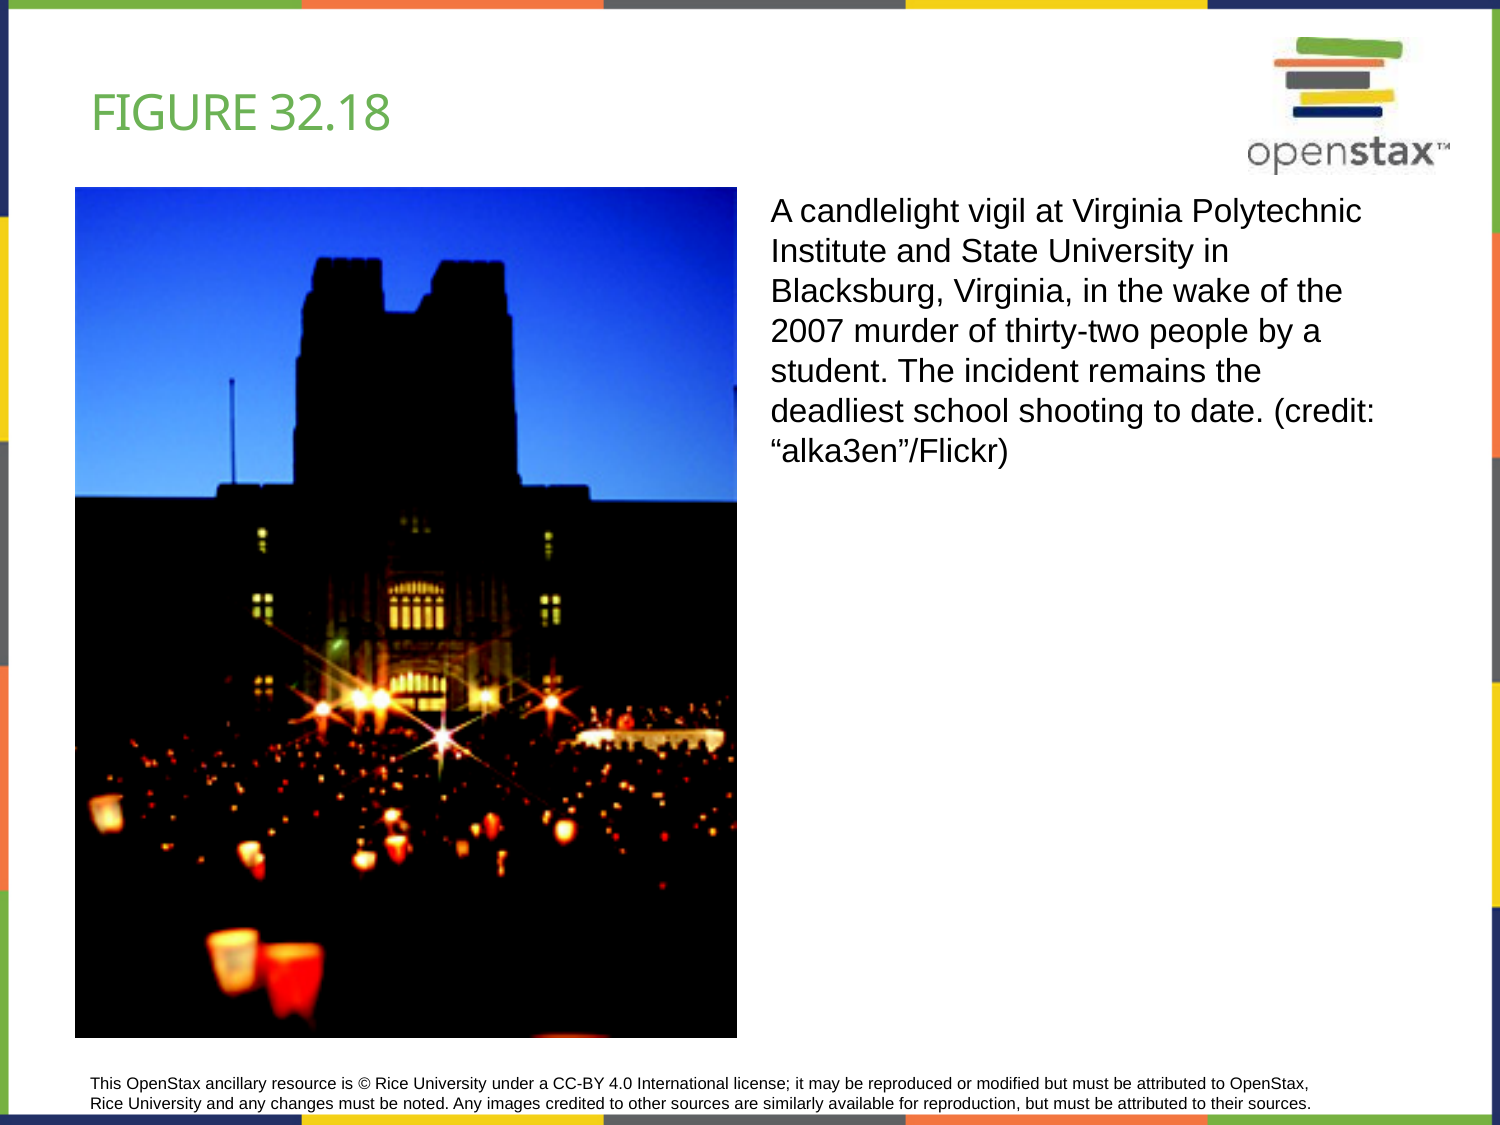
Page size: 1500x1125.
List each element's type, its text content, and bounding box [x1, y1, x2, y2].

picture [0, 0, 1500, 1125]
list A candlelight vigil at Virginia Polytechnic Institute and State University in Blacksburg, Virginia, in the wake of the 2007 murder of thirty-two people by a student. The incident remains the deadliest school shooting to date. (credit: “alka3en”/Flickr) [755, 181, 1398, 1045]
title Figure 32.18 [75, 39, 1246, 148]
footer This OpenStax ancillary resource is © Rice University under a CC-BY 4.0 International license; it may be reproduced or modified but must be attributed to OpenStax, Rice University and any changes must be noted. Any images credited to other sources are similarly available for reproduction, but must be attributed to their sources. [75, 1065, 1346, 1112]
